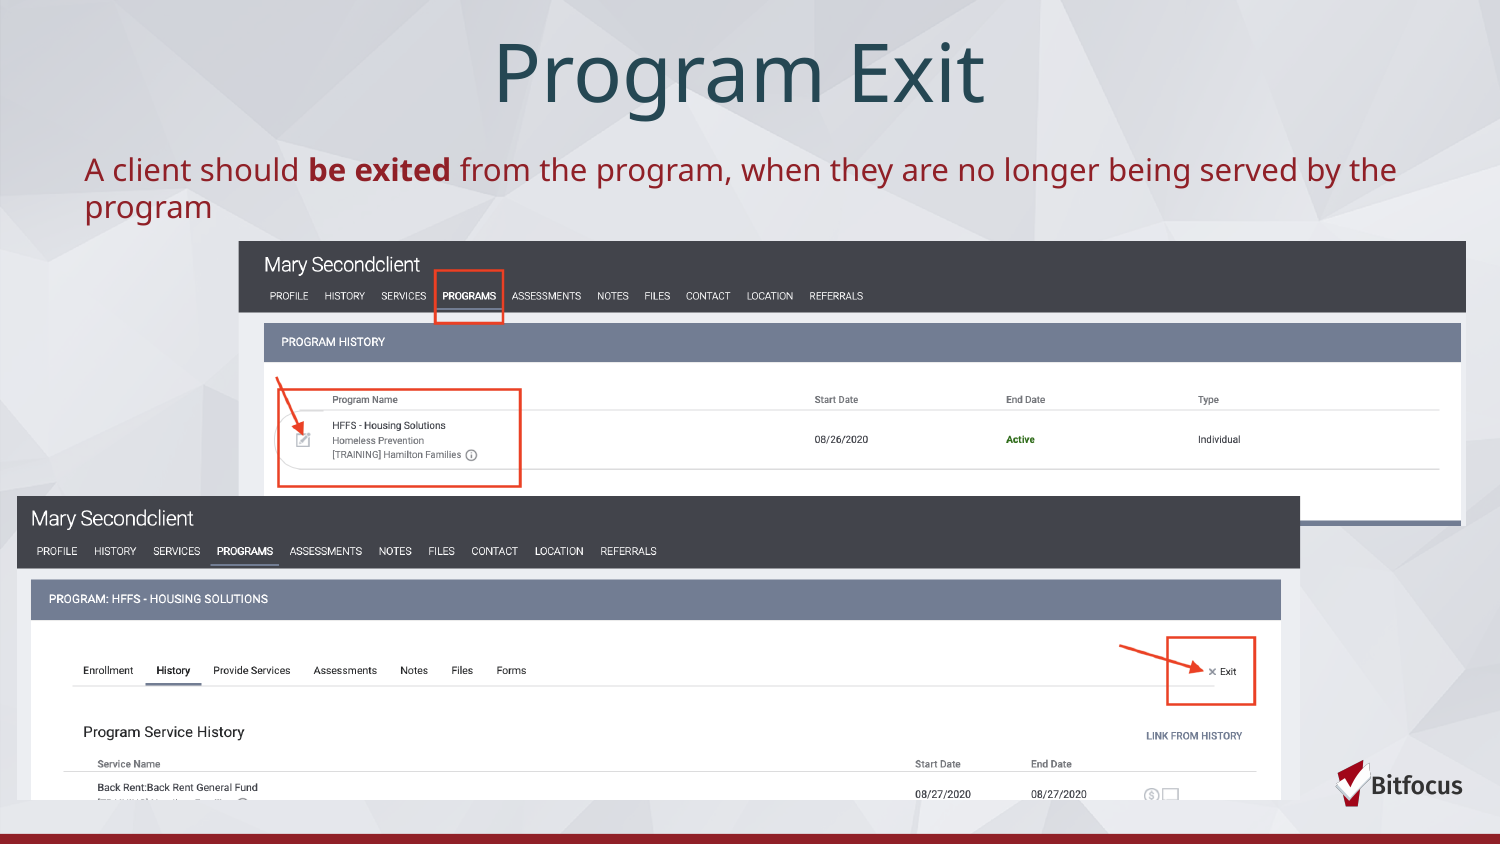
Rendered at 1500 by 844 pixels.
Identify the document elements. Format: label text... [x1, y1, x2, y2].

picture [0, 0, 1500, 833]
list A client should be exited from the program, when they are no longer being served by the program [75, 140, 1439, 213]
title Program Exit [75, 0, 1425, 140]
